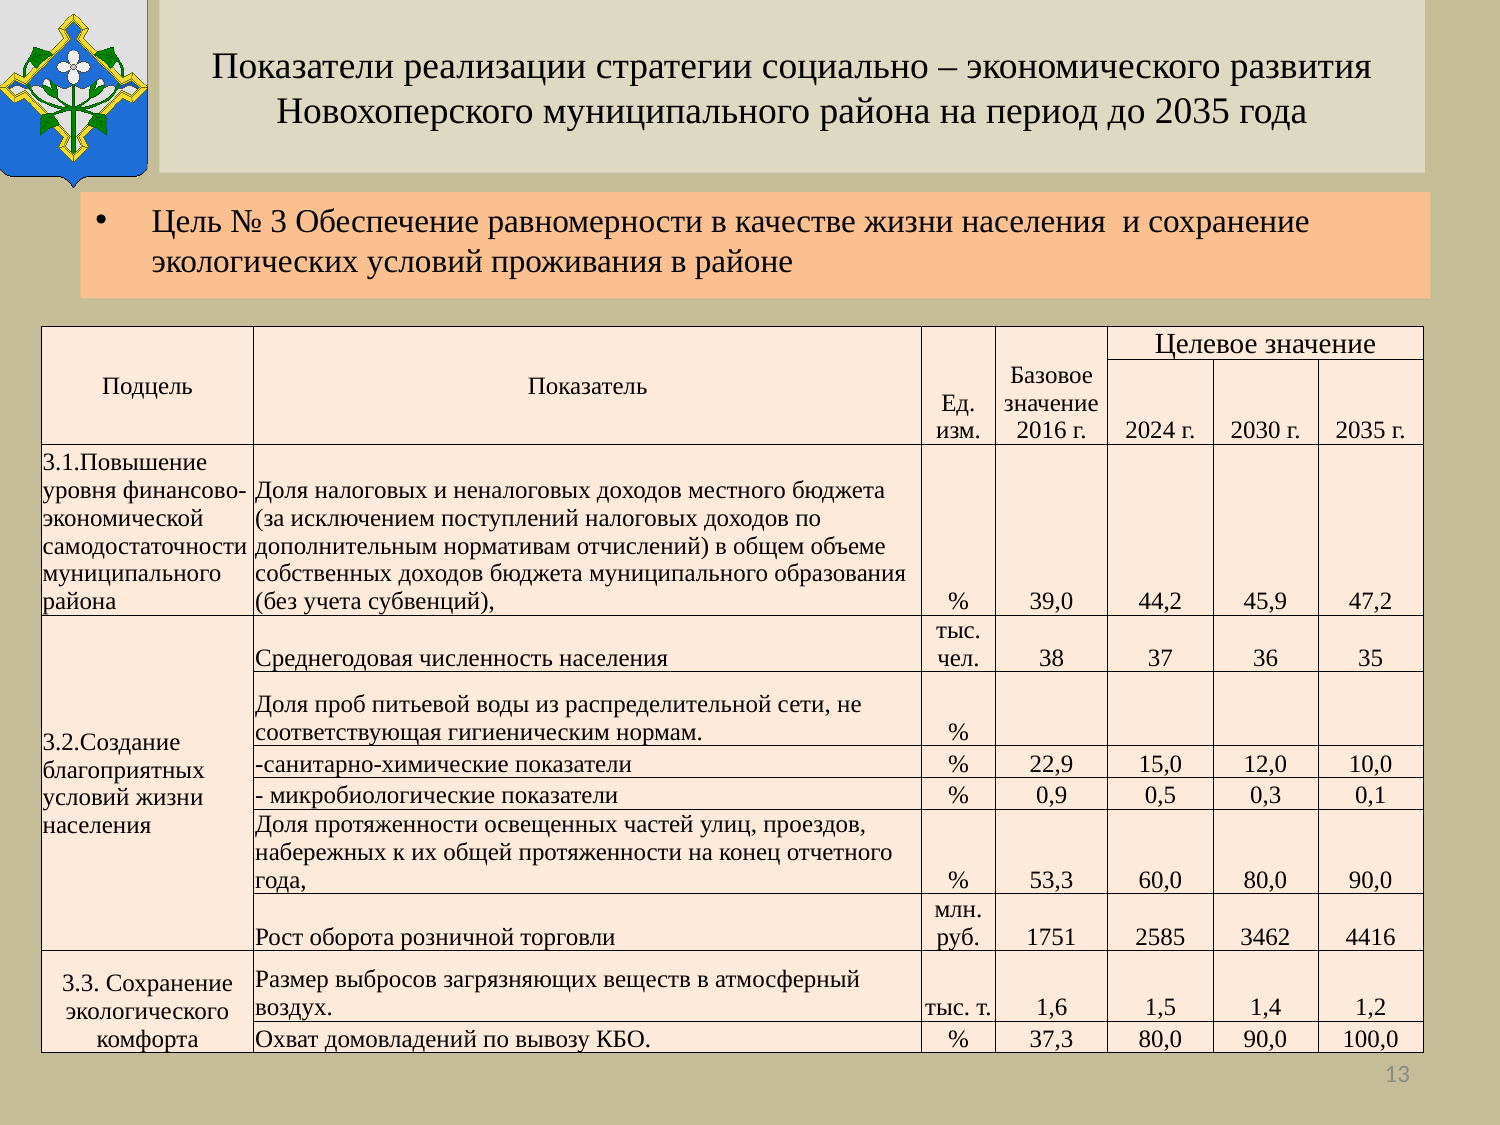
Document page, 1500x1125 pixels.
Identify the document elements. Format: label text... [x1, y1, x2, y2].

table_cell % [922, 746, 995, 777]
table_cell 1,5 [1108, 951, 1213, 1021]
table_cell % [922, 445, 995, 615]
table_header Целевое значение [1108, 327, 1423, 359]
table_header Базовое значение 2016 г. [996, 327, 1107, 444]
table_cell 15,0 [1108, 746, 1213, 777]
table_cell 2035 г. [1319, 360, 1423, 444]
table_cell 1,4 [1214, 951, 1318, 1021]
table_cell 3462 [1214, 894, 1318, 950]
table_cell 2585 [1108, 894, 1213, 950]
table_cell тыс. чел. [922, 616, 995, 671]
table_header Показатель [254, 327, 921, 444]
table_cell 2030 г. [1214, 360, 1318, 444]
picture [0, 0, 148, 189]
table_cell Среднегодовая численность населения [254, 616, 921, 671]
table_cell % [922, 810, 995, 893]
table_cell 35 [1319, 616, 1423, 671]
table_cell 3.2.Создание благоприятных условий жизни населения [42, 616, 253, 950]
table_cell 80,0 [1108, 1022, 1213, 1052]
table_header Подцель [42, 327, 253, 444]
table_cell Охват домовладений по вывозу КБО. [254, 1022, 921, 1052]
table_cell 0,5 [1108, 778, 1213, 809]
table_cell Рост оборота розничной торговли [254, 894, 921, 950]
table_cell 53,3 [996, 810, 1107, 893]
table_header Ед. изм. [922, 327, 995, 444]
table_cell % [922, 778, 995, 809]
table_cell тыс. т. [922, 951, 995, 1021]
table_cell 3.3. Сохранение экологического комфорта [42, 951, 253, 1052]
table_cell Размер выбросов загрязняющих веществ в атмосферный воздух. [254, 951, 921, 1021]
table_cell % [922, 672, 995, 745]
table_cell [1214, 672, 1318, 745]
table_cell [996, 672, 1107, 745]
table_cell 44,2 [1108, 445, 1213, 615]
table_cell 37 [1108, 616, 1213, 671]
table_cell 90,0 [1319, 810, 1423, 893]
table_cell 0,3 [1214, 778, 1318, 809]
title Показатели реализации стратегии социально – экономического развития Новохоперского муниципального района на период до 2035 года [159, 0, 1425, 173]
list Цель № 3 Обеспечение равномерности в качестве жизни населения и сохранение экологических условий проживания в районе [80, 192, 1431, 299]
table_cell 90,0 [1214, 1022, 1318, 1052]
table_cell [1108, 672, 1213, 745]
table_cell % [922, 1022, 995, 1052]
table_cell млн. руб. [922, 894, 995, 950]
table_cell 100,0 [1319, 1022, 1423, 1052]
table_cell - микробиологические показатели [254, 778, 921, 809]
table_cell 2024 г. [1108, 360, 1213, 444]
table_cell 47,2 [1319, 445, 1423, 615]
table_cell 0,9 [996, 778, 1107, 809]
table_cell 0,1 [1319, 778, 1423, 809]
slide_number 13 [1074, 1042, 1425, 1103]
table_cell 3.1.Повышение уровня финансово-экономической самодостаточности муниципального района [42, 445, 253, 615]
table_cell 37,3 [996, 1022, 1107, 1052]
table_cell 80,0 [1214, 810, 1318, 893]
table_cell 38 [996, 616, 1107, 671]
table_cell 1,2 [1319, 951, 1423, 1021]
table_cell 45,9 [1214, 445, 1318, 615]
table_cell Доля протяженности освещенных частей улиц, проездов, набережных к их общей протяженности на конец отчетного года, [254, 810, 921, 893]
table_cell Доля проб питьевой воды из распределительной сети, не соответствующая гигиеническим нормам. [254, 672, 921, 745]
table_cell 22,9 [996, 746, 1107, 777]
table_cell 4416 [1319, 894, 1423, 950]
table_cell 60,0 [1108, 810, 1213, 893]
table_cell 10,0 [1319, 746, 1423, 777]
table_cell 36 [1214, 616, 1318, 671]
table_cell 39,0 [996, 445, 1107, 615]
table_cell 12,0 [1214, 746, 1318, 777]
table_cell Доля налоговых и неналоговых доходов местного бюджета (за исключением поступлений налоговых доходов по дополнительным нормативам отчислений) в общем объеме собственных доходов бюджета муниципального образования (без учета субвенций), [254, 445, 921, 615]
table_cell [1319, 672, 1423, 745]
table_cell 1751 [996, 894, 1107, 950]
table_cell -санитарно-химические показатели [254, 746, 921, 777]
table_cell 1,6 [996, 951, 1107, 1021]
